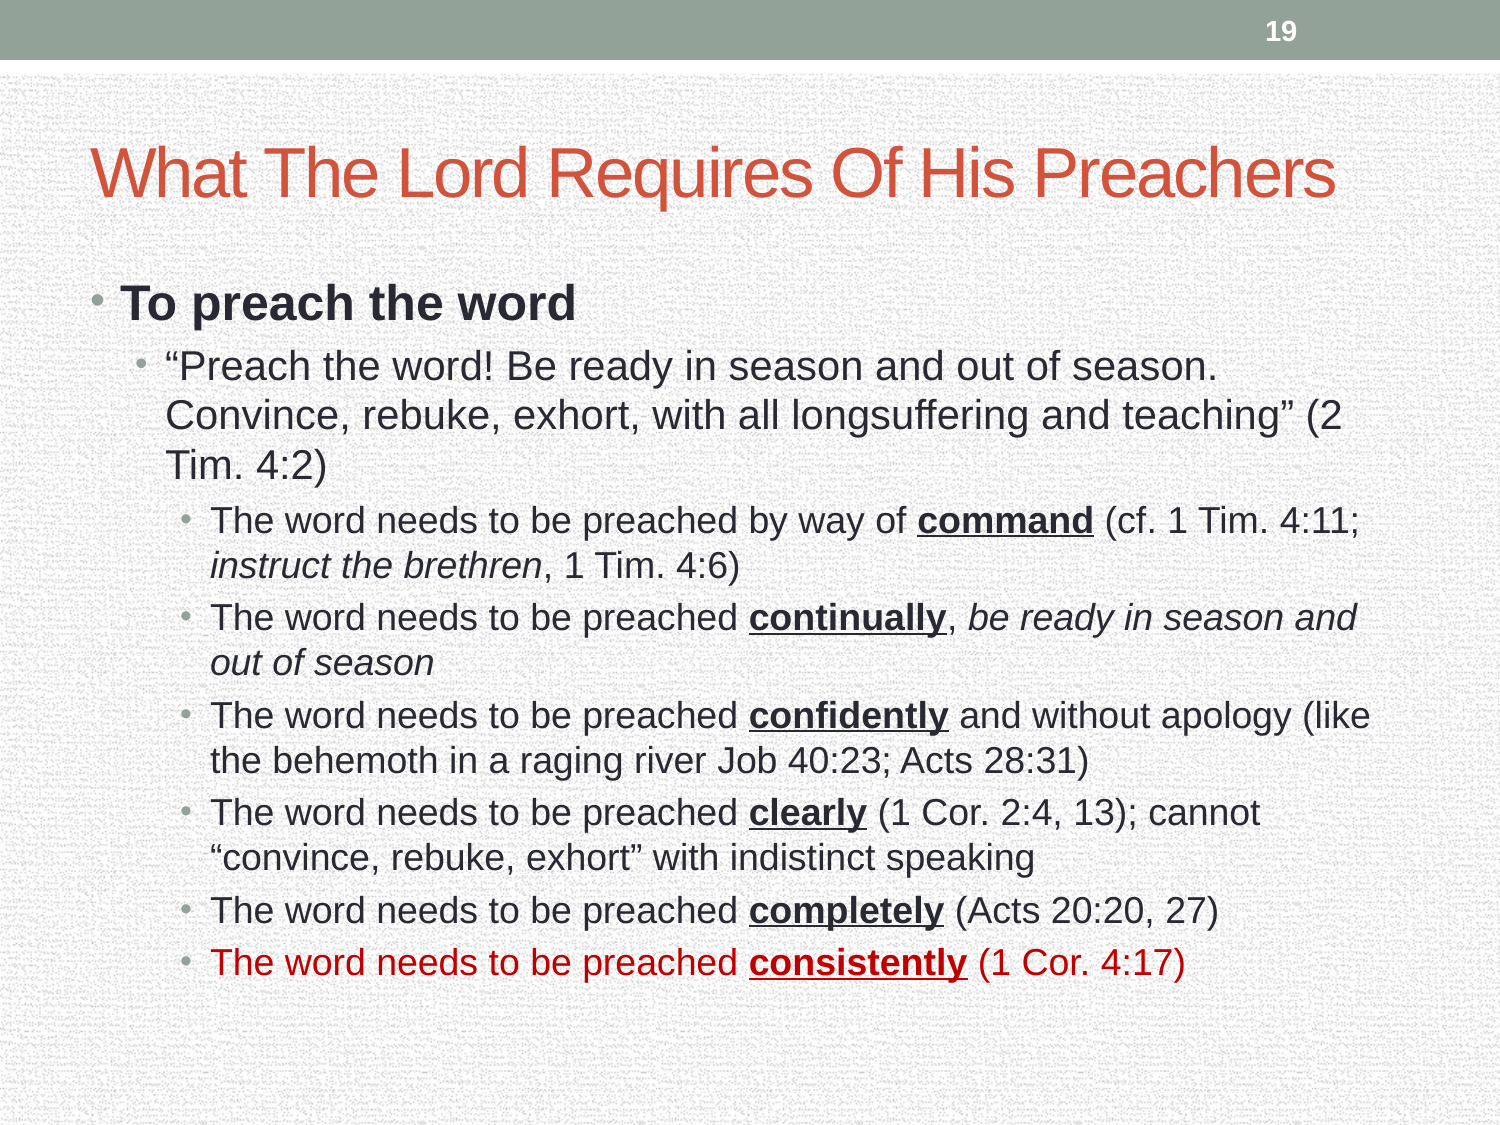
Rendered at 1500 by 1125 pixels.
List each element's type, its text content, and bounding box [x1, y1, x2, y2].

title What The Lord Requires Of His Preachers [75, 87, 1425, 250]
list To preach the word “Preach the word! Be ready in season and out of season. Convince, rebuke, exhort, with all longsuffering and teaching” (2 Tim. 4:2) The word needs to be preached by way of command (cf. 1 Tim. 4:11; instruct the brethren, 1 Tim. 4:6) The word needs to be preached continually, be ready in season and out of season The word needs to be preached confidently and without apology (like the behemoth in a raging river Job 40:23; Acts 28:31) The word needs to be preached clearly (1 Cor. 2:4, 13); cannot “convince, rebuke, exhort” with indistinct speaking The word needs to be preached completely (Acts 20:20, 27) The word needs to be preached consistently (1 Cor. 4:17) [75, 262, 1425, 1063]
slide_number 19 [1250, 3, 1425, 57]
